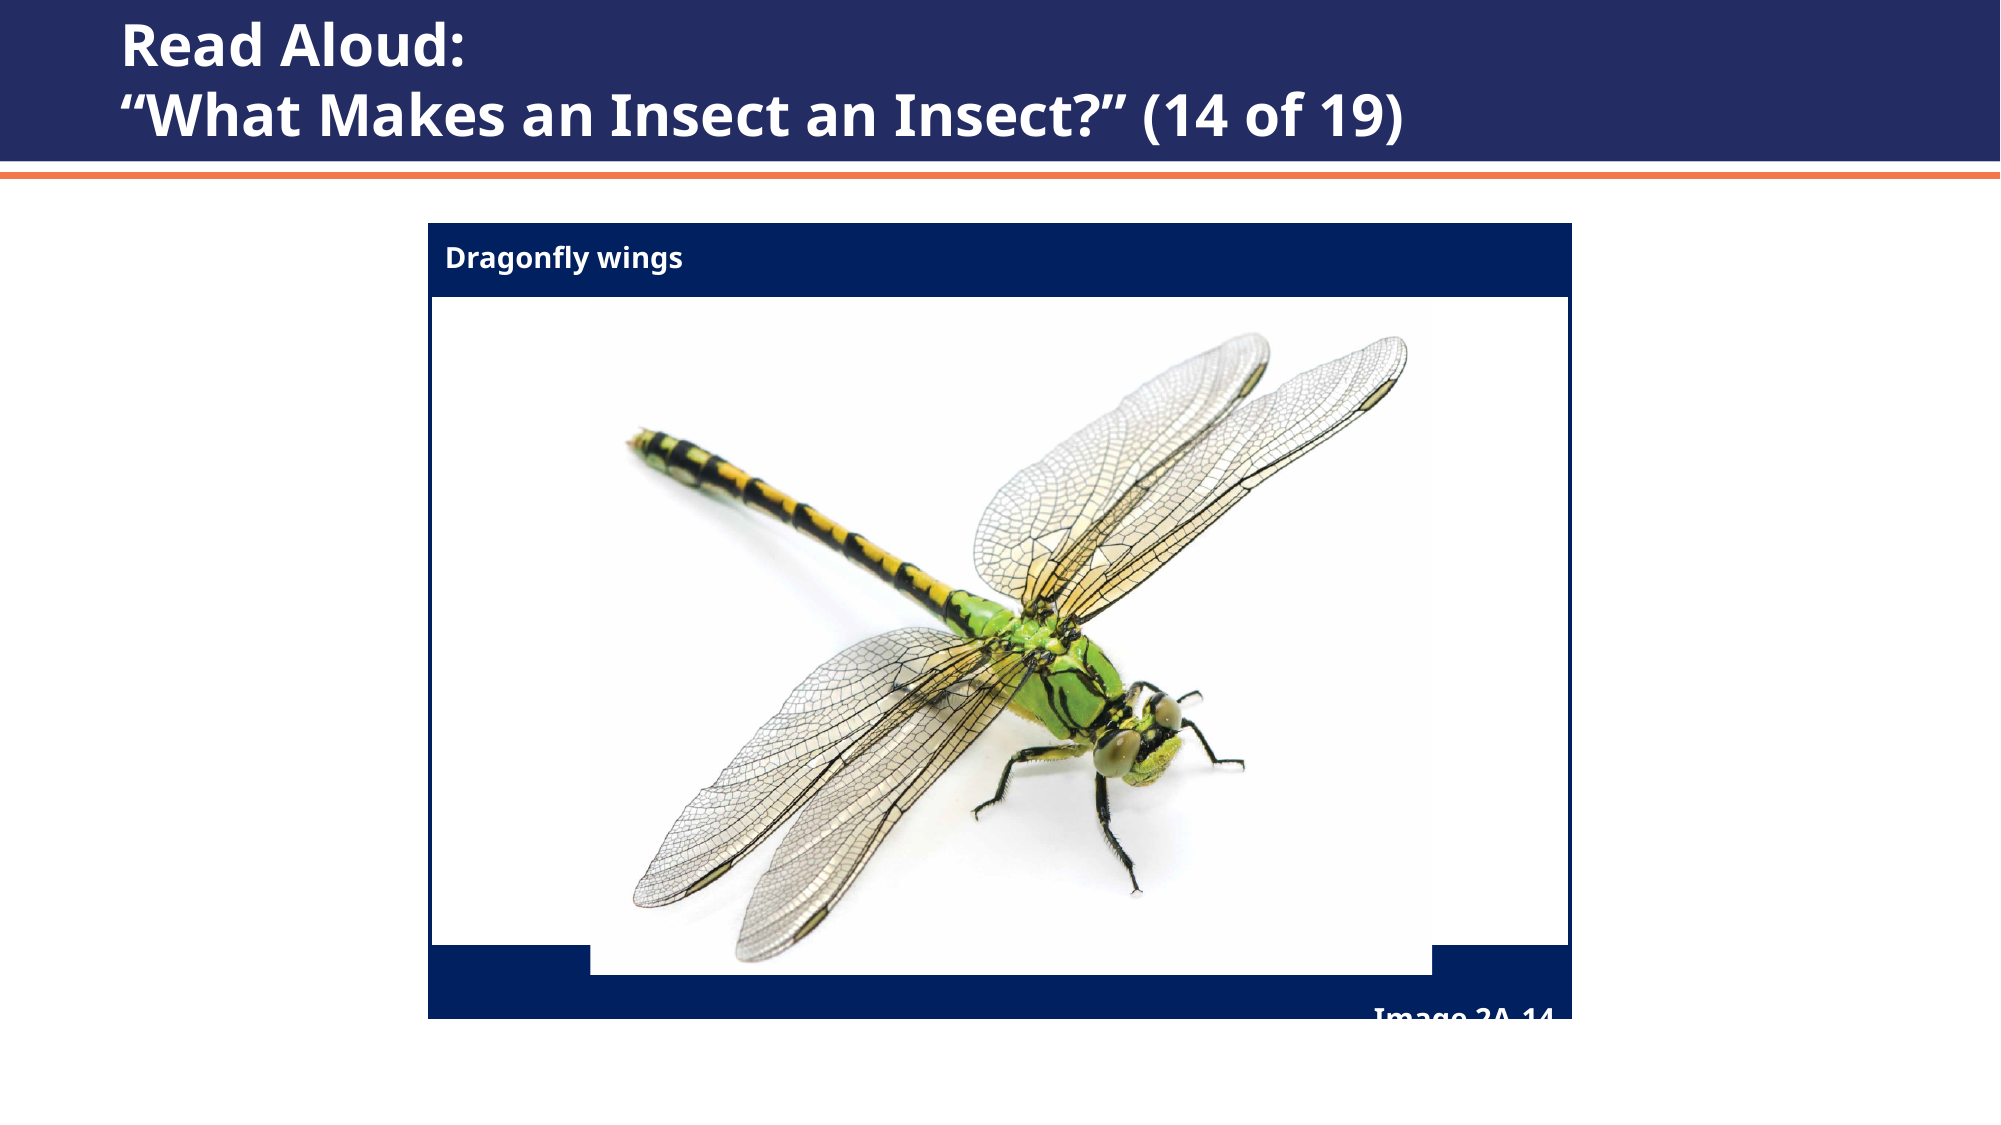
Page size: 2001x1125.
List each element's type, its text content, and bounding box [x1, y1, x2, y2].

picture [0, 0, 2001, 1125]
list Dragonfly wings [429, 224, 1570, 289]
title Read Aloud: “What Makes an Insect an Insect?” (14 of 19) [0, 0, 2000, 163]
list Image 2A-14 [1203, 986, 1570, 1050]
